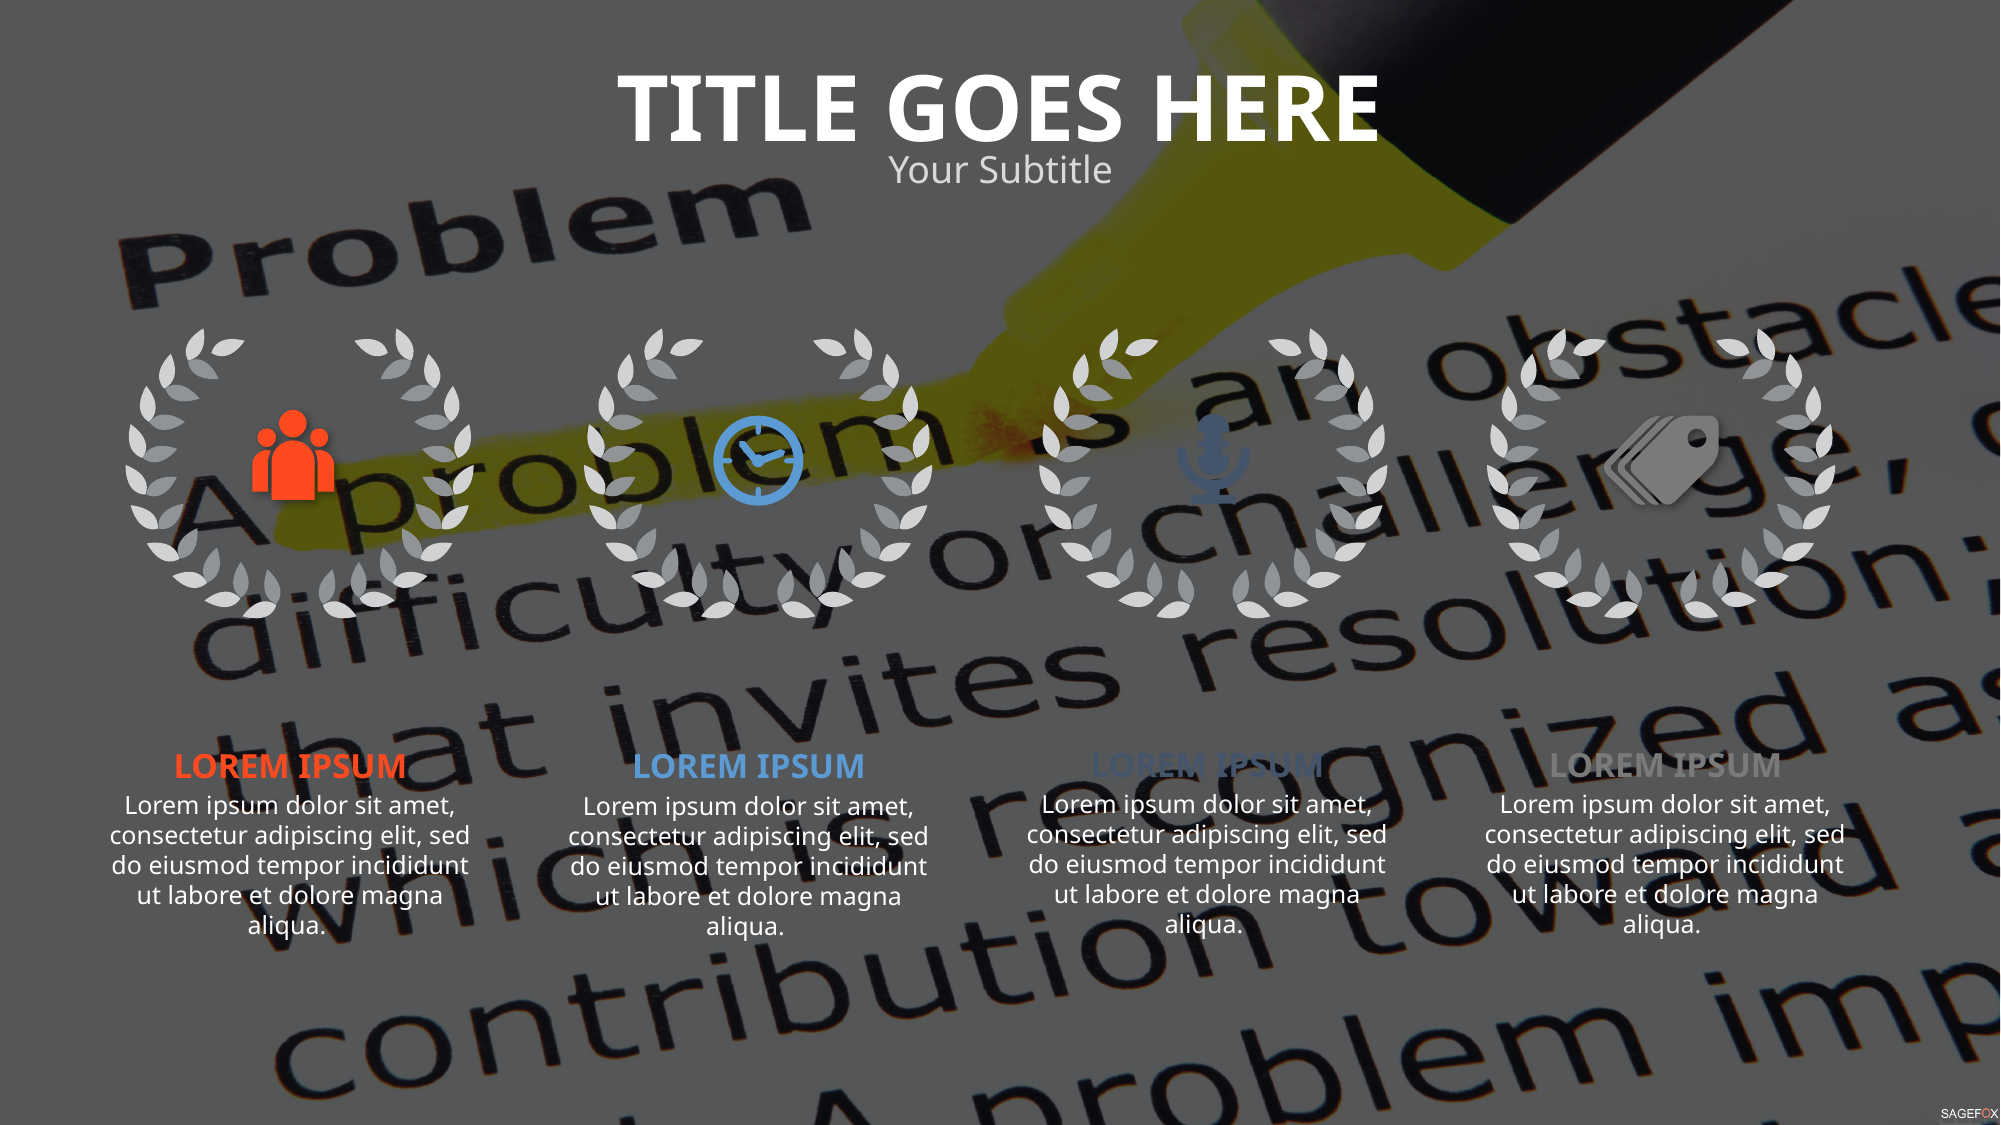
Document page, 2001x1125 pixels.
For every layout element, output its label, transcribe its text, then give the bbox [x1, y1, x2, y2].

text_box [1036, 328, 1391, 625]
text_box LOREM IPSUM Lorem ipsum dolor sit amet, consectetur adipiscing elit, sed do eiusmod tempor incididunt ut labore et dolore magna aliqua. [1007, 736, 1408, 946]
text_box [1176, 413, 1250, 504]
text_box LOREM IPSUM Lorem ipsum dolor sit amet, consectetur adipiscing elit, sed do eiusmod tempor incididunt ut labore et dolore magna aliqua. [549, 737, 949, 948]
text_box LOREM IPSUM Lorem ipsum dolor sit amet, consectetur adipiscing elit, sed do eiusmod tempor incididunt ut labore et dolore magna aliqua. [1465, 736, 1866, 946]
text_box LOREM IPSUM Lorem ipsum dolor sit amet, consectetur adipiscing elit, sed do eiusmod tempor incididunt ut labore et dolore magna aliqua. [90, 737, 490, 947]
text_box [581, 328, 936, 625]
picture [1940, 0, 2001, 1125]
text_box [1484, 328, 1839, 625]
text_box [548, 42, 1452, 199]
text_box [713, 415, 804, 506]
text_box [122, 328, 477, 625]
